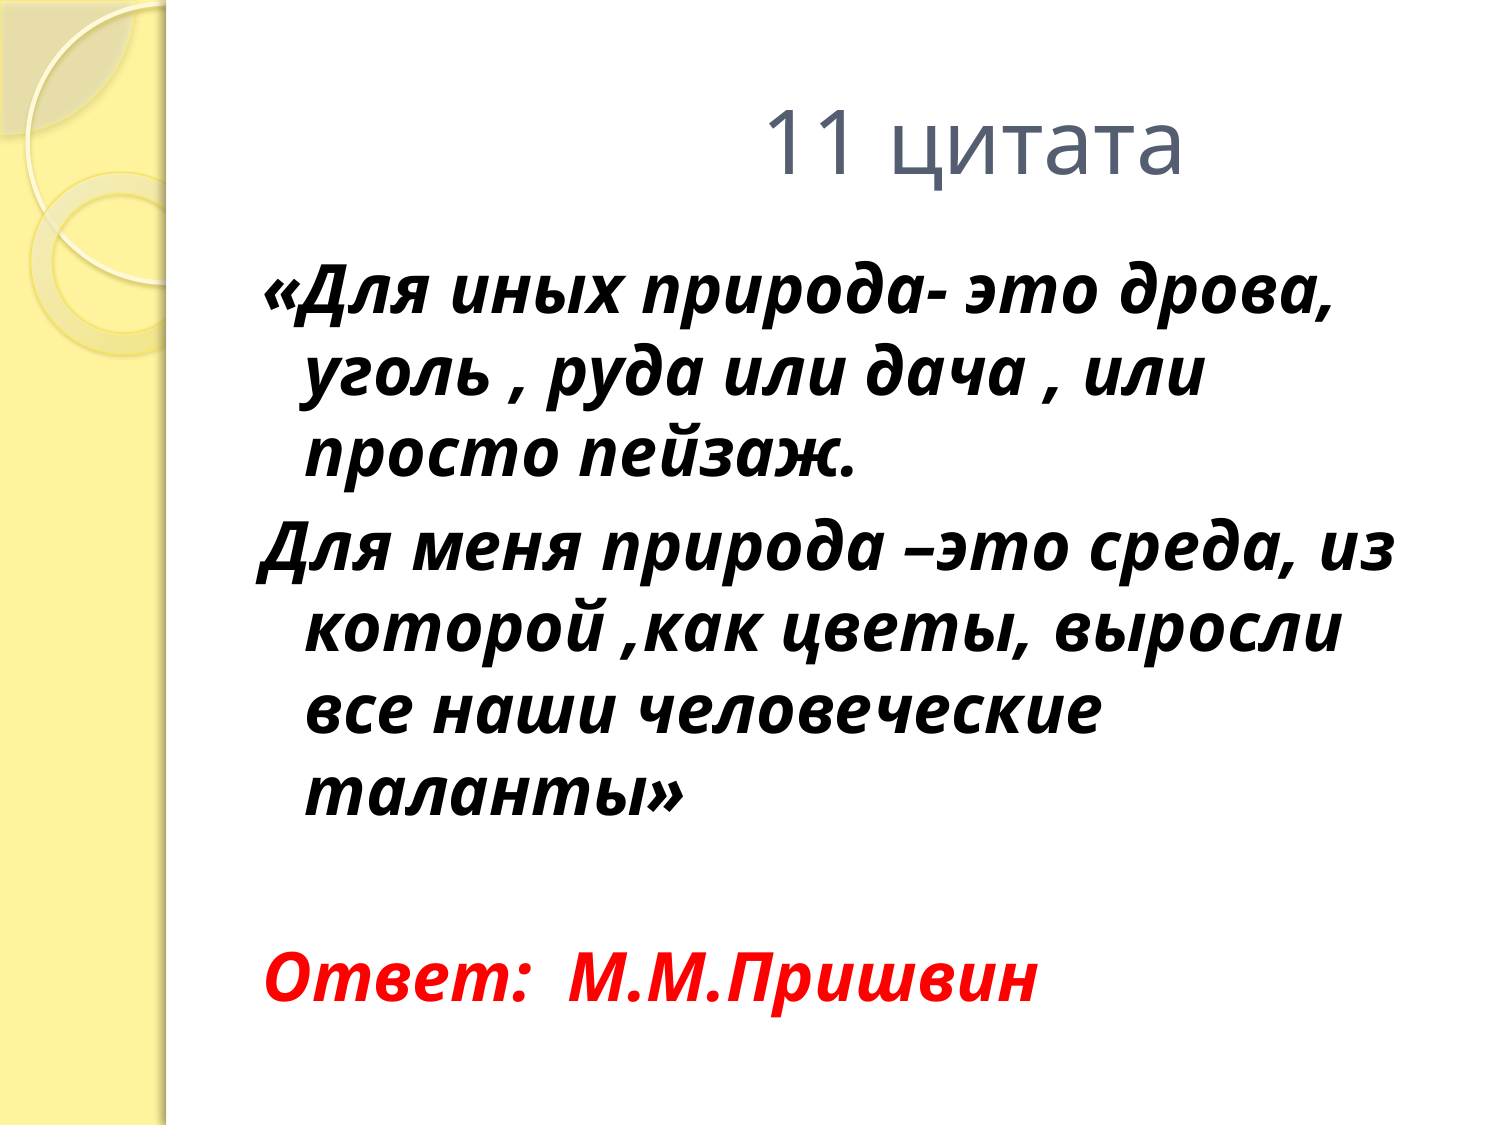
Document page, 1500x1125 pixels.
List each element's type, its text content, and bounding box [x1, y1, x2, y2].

title 11 цитата [235, 45, 1466, 233]
list «Для иных природа- это дрова, уголь , руда или дача , или просто пейзаж. Для меня природа –это среда, из которой ,как цветы, выросли все наши человеческие таланты» Ответ: М.М.Пришвин [235, 237, 1466, 1025]
